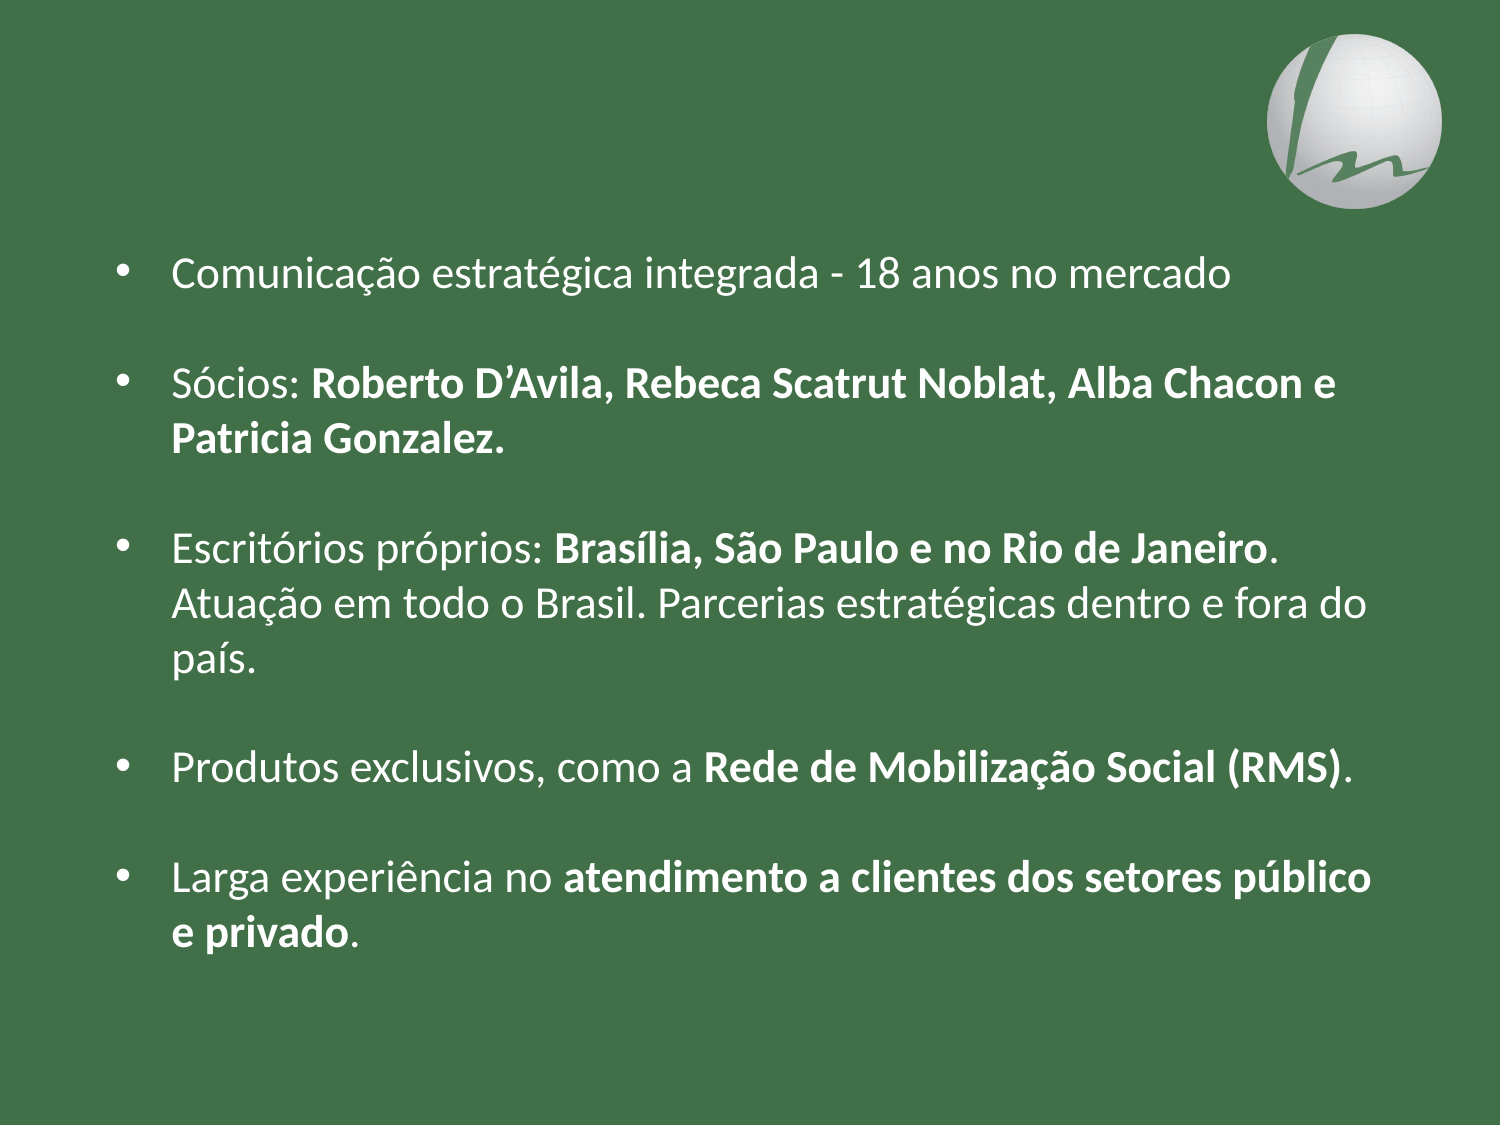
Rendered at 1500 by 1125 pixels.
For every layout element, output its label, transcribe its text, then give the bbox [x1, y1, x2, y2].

text_box Comunicação estratégica integrada - 18 anos no mercado Sócios: Roberto D’Avila, Rebeca Scatrut Noblat, Alba Chacon e Patricia Gonzalez. Escritórios próprios: Brasília, São Paulo e no Rio de Janeiro. Atuação em todo o Brasil. Parcerias estratégicas dentro e fora do país. Produtos exclusivos, como a Rede de Mobilização Social (RMS). Larga experiência no atendimento a clientes dos setores público e privado. [100, 234, 1402, 965]
picture [1267, 0, 1442, 209]
